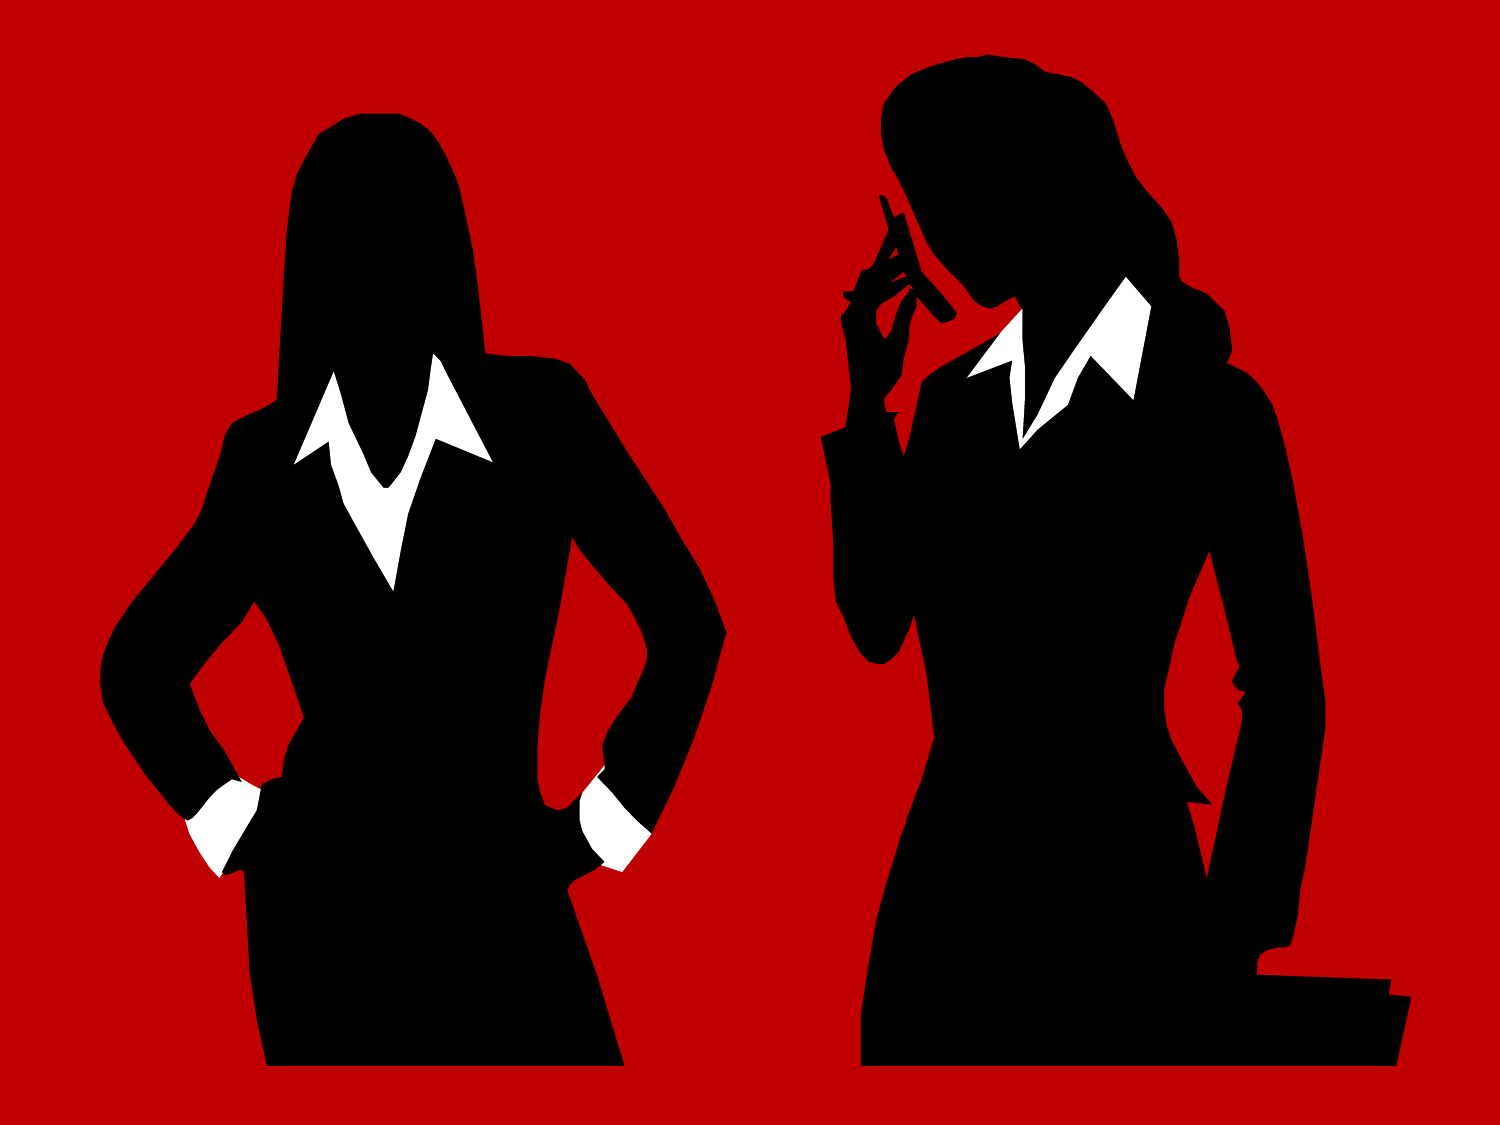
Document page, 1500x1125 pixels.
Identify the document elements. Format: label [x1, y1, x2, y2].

text_box [100, 113, 727, 1067]
text_box [820, 54, 1412, 1067]
text_box [749, 1018, 1500, 1080]
